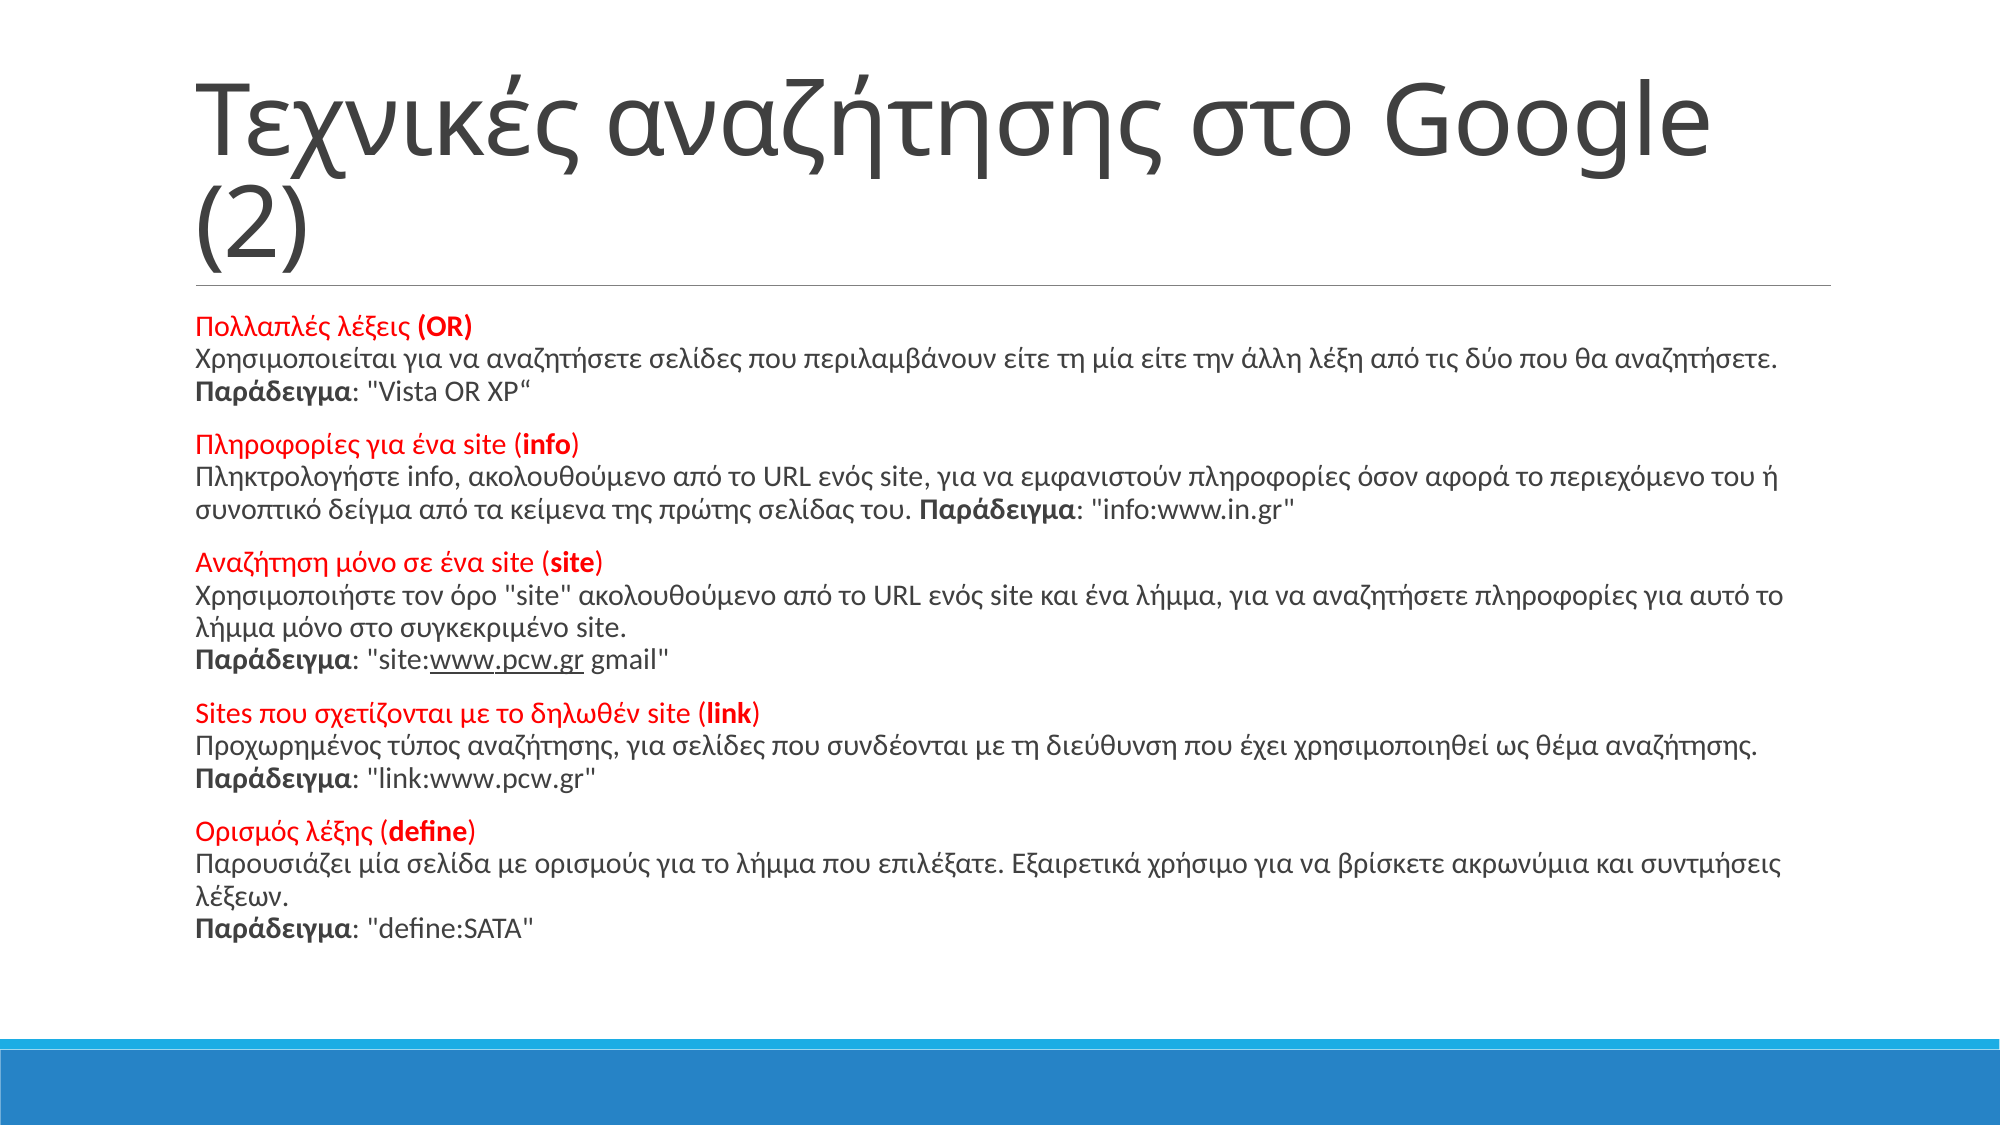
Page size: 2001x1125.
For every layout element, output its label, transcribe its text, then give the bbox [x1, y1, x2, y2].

list Πολλαπλές λέξεις (OR) Χρησιμοποιείται για να αναζητήσετε σελίδες που περιλαμβάνουν είτε τη μία είτε την άλλη λέξη από τις δύο που θα αναζητήσετε. Παράδειγμα: "Vista OR ΧΡ“ Πληροφορίες για ένα site (info) Πληκτρολογήστε info, ακολουθούμενο από το URL ενός site, για να εμφανιστούν πληροφορίες όσον αφορά το περιεχόμενο του ή συνοπτικό δείγμα από τα κείμενα της πρώτης σελίδας του. Παράδειγμα: "info:www.in.gr" Αναζήτηση μόνο σε ένα site (site) Χρησιμοποιήστε τον όρο "site" ακολουθούμενο από το URL ενός site και ένα λήμμα, για να αναζητήσετε πληροφορίες για αυτό το λήμμα μόνο στο συγκεκριμένο site. Παράδειγμα: "site:www.pcw.gr gmail" Sites που σχετίζονται με το δηλωθέν site (link) Προχωρημένος τύπος αναζήτησης, για σελίδες που συνδέονται με τη διεύθυνση που έχει χρησιμοποιηθεί ως θέμα αναζήτησης. Παράδειγμα: "link:www.pcw.gr" Ορισμός λέξης (define) Παρουσιάζει μία σελίδα με ορισμούς για το λήμμα που επιλέξατε. Εξαιρετικά χρήσιμο για να βρίσκετε ακρωνύμια και συντμήσεις λέξεων. Παράδειγμα: "define:SATA" [180, 302, 1830, 963]
title Τεχνικές αναζήτησης στο Google (2) [180, 47, 1830, 285]
